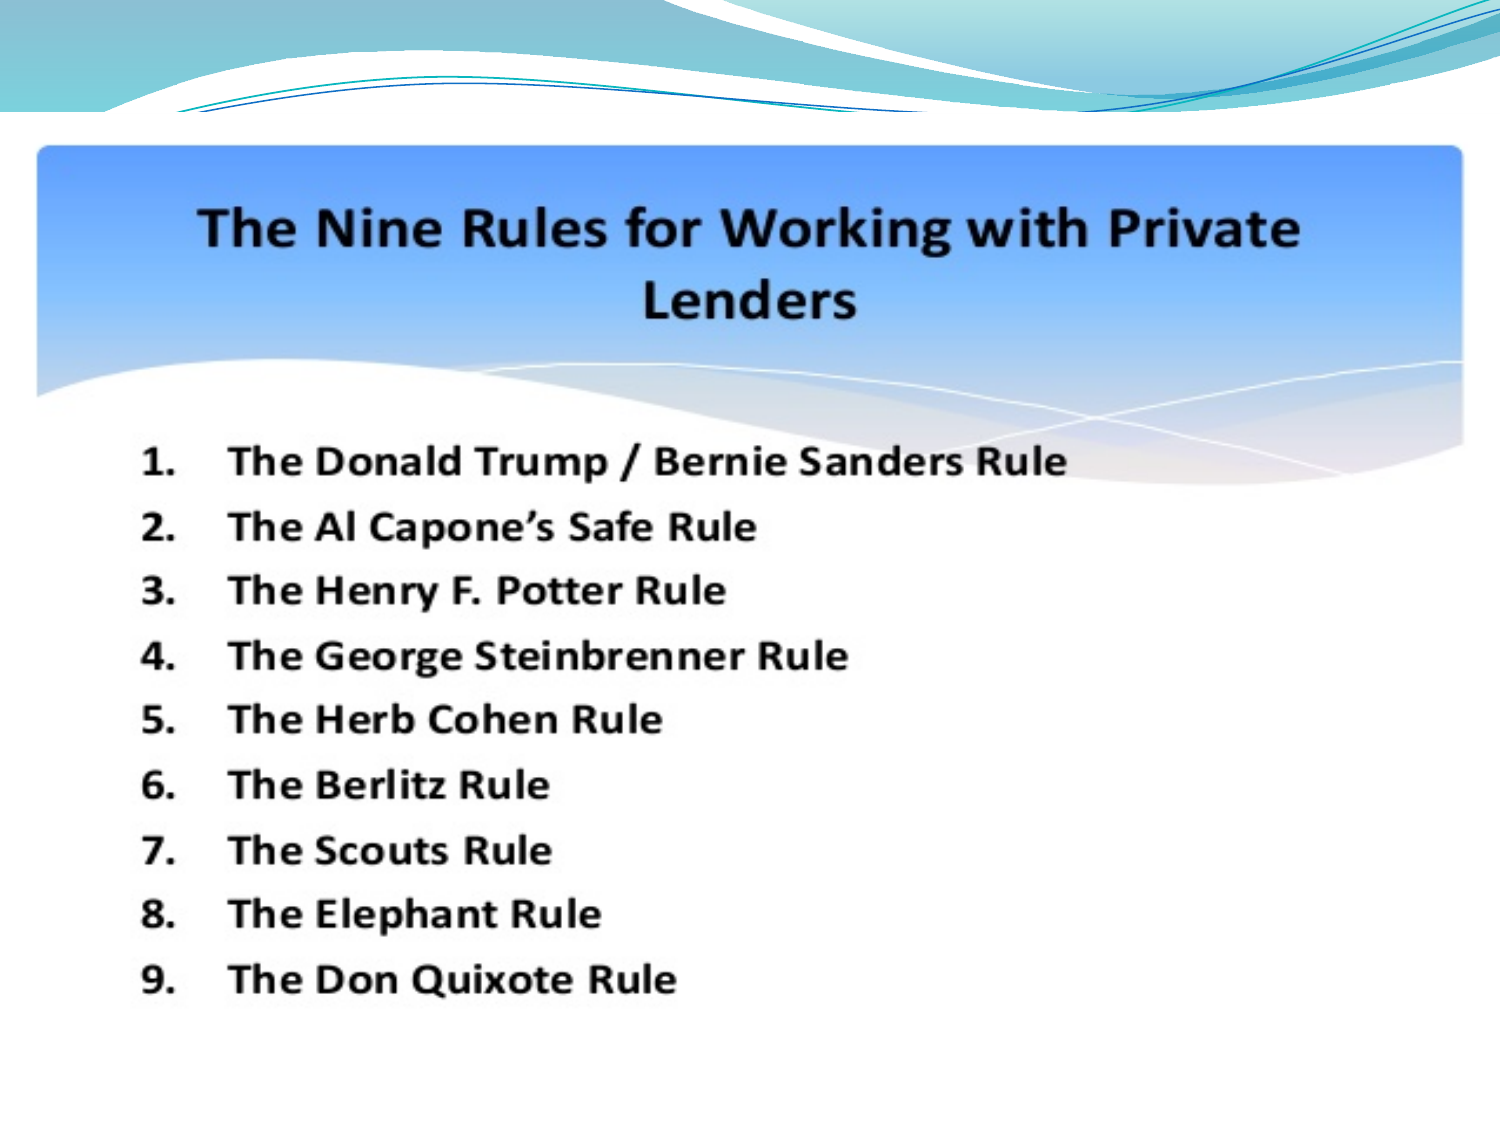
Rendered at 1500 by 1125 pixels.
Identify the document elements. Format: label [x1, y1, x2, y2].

list [0, 112, 1500, 1125]
